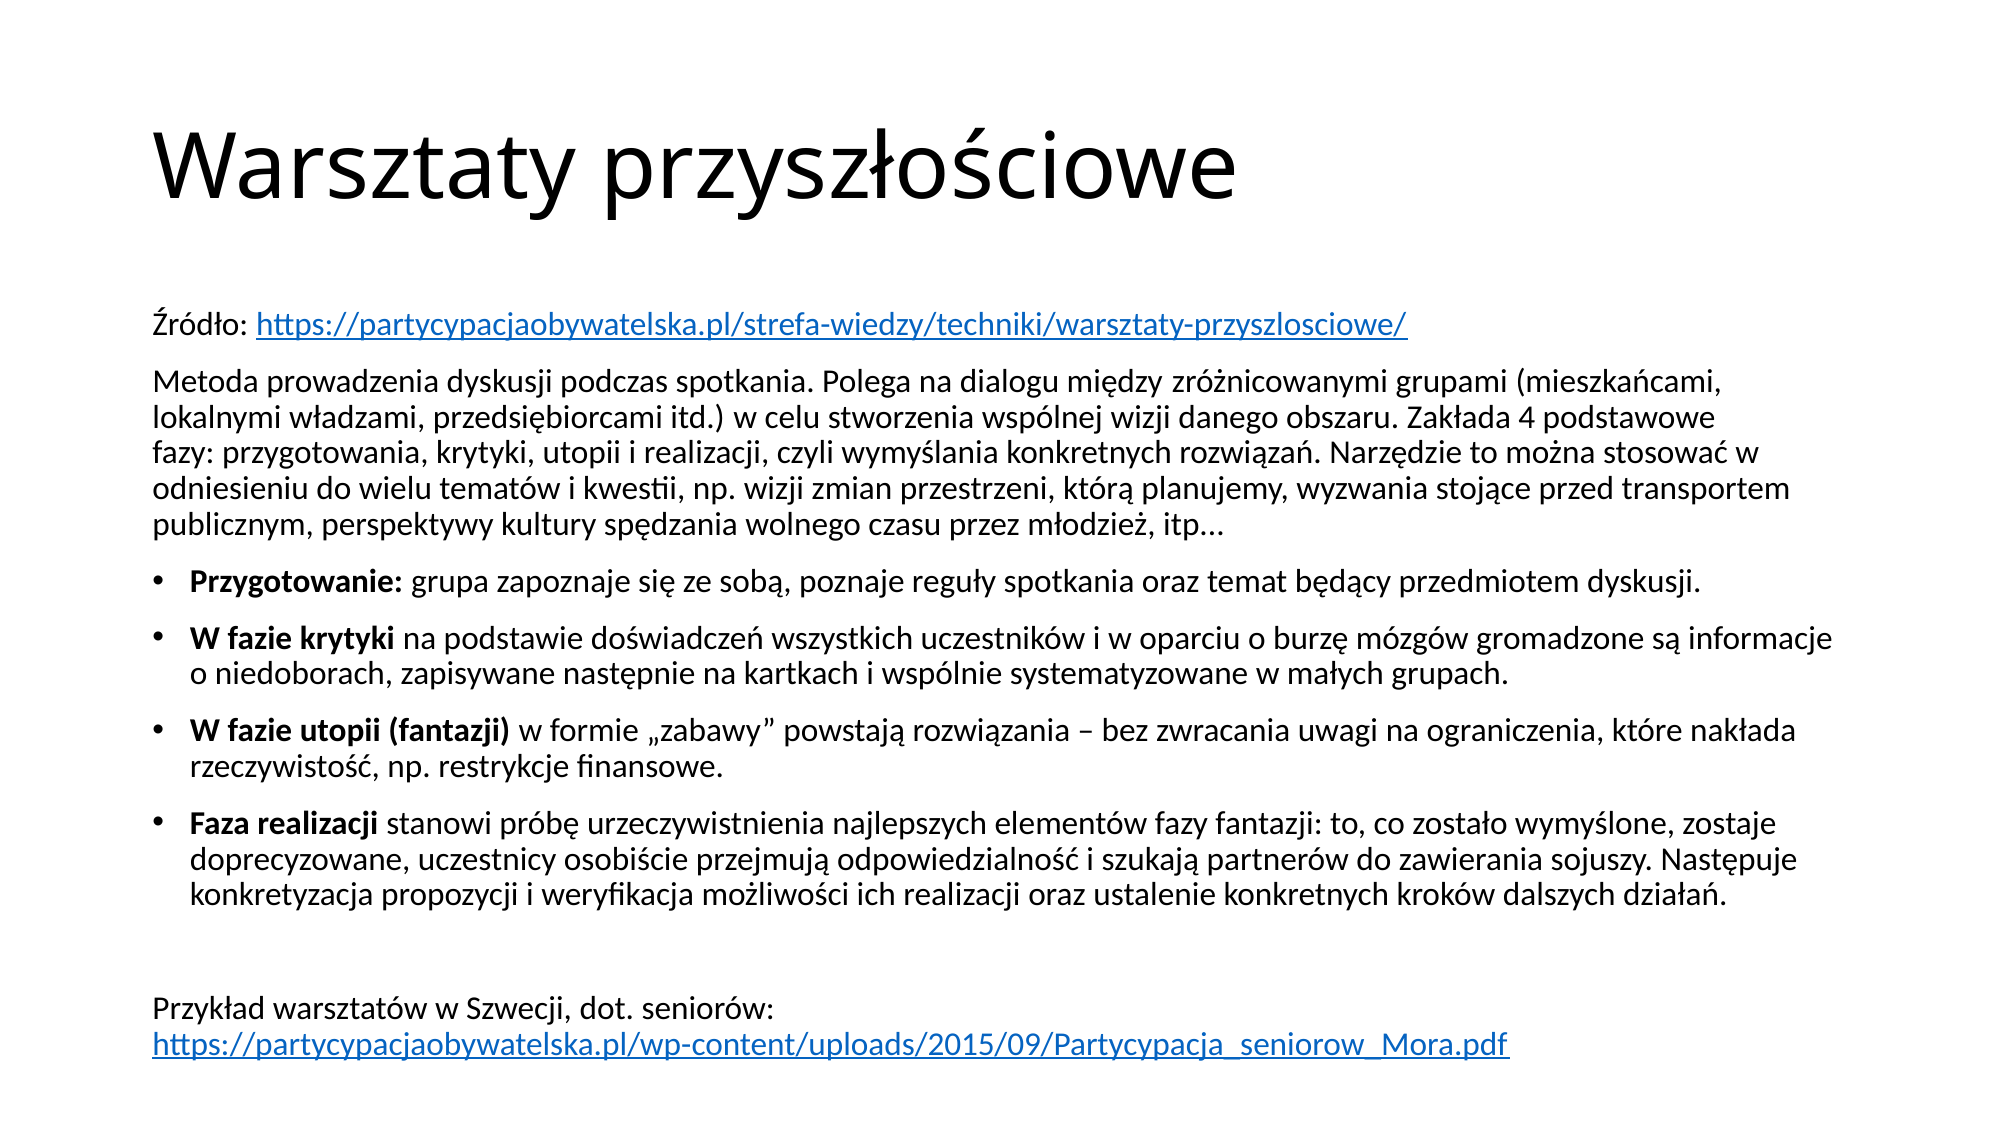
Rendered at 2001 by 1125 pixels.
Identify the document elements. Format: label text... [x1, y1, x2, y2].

title Warsztaty przyszłościowe [137, 59, 1863, 278]
list Źródło: https://partycypacjaobywatelska.pl/strefa-wiedzy/techniki/warsztaty-przyszlosciowe/ Metoda prowadzenia dyskusji podczas spotkania. Polega na dialogu między zróżnicowanymi grupami (mieszkańcami, lokalnymi władzami, przedsiębiorcami itd.) w celu stworzenia wspólnej wizji danego obszaru. Zakłada 4 podstawowe fazy: przygotowania, krytyki, utopii i realizacji, czyli wymyślania konkretnych rozwiązań. Narzędzie to można stosować w odniesieniu do wielu tematów i kwestii, np. wizji zmian przestrzeni, którą planujemy, wyzwania stojące przed transportem publicznym, perspektywy kultury spędzania wolnego czasu przez młodzież, itp... Przygotowanie: grupa zapoznaje się ze sobą, poznaje reguły spotkania oraz temat będący przedmiotem dyskusji. W fazie krytyki na podstawie doświadczeń wszystkich uczestników i w oparciu o burzę mózgów gromadzone są informacje o niedoborach, zapisywane następnie na kartkach i wspólnie systematyzowane w małych grupach. W fazie utopii (fantazji) w formie „zabawy” powstają rozwiązania – bez zwracania uwagi na ograniczenia, które nakłada rzeczywistość, np. restrykcje finansowe. Faza realizacji stanowi próbę urzeczywistnienia najlepszych elementów fazy fantazji: to, co zostało wymyślone, zostaje doprecyzowane, uczestnicy osobiście przejmują odpowiedzialność i szukają partnerów do zawierania sojuszy. Następuje konkretyzacja propozycji i weryfikacja możliwości ich realizacji oraz ustalenie konkretnych kroków dalszych działań. Przykład warsztatów w Szwecji, dot. seniorów: https://partycypacjaobywatelska.pl/wp-content/uploads/2015/09/Partycypacja_seniorow_Mora.pdf [137, 299, 1863, 1087]
